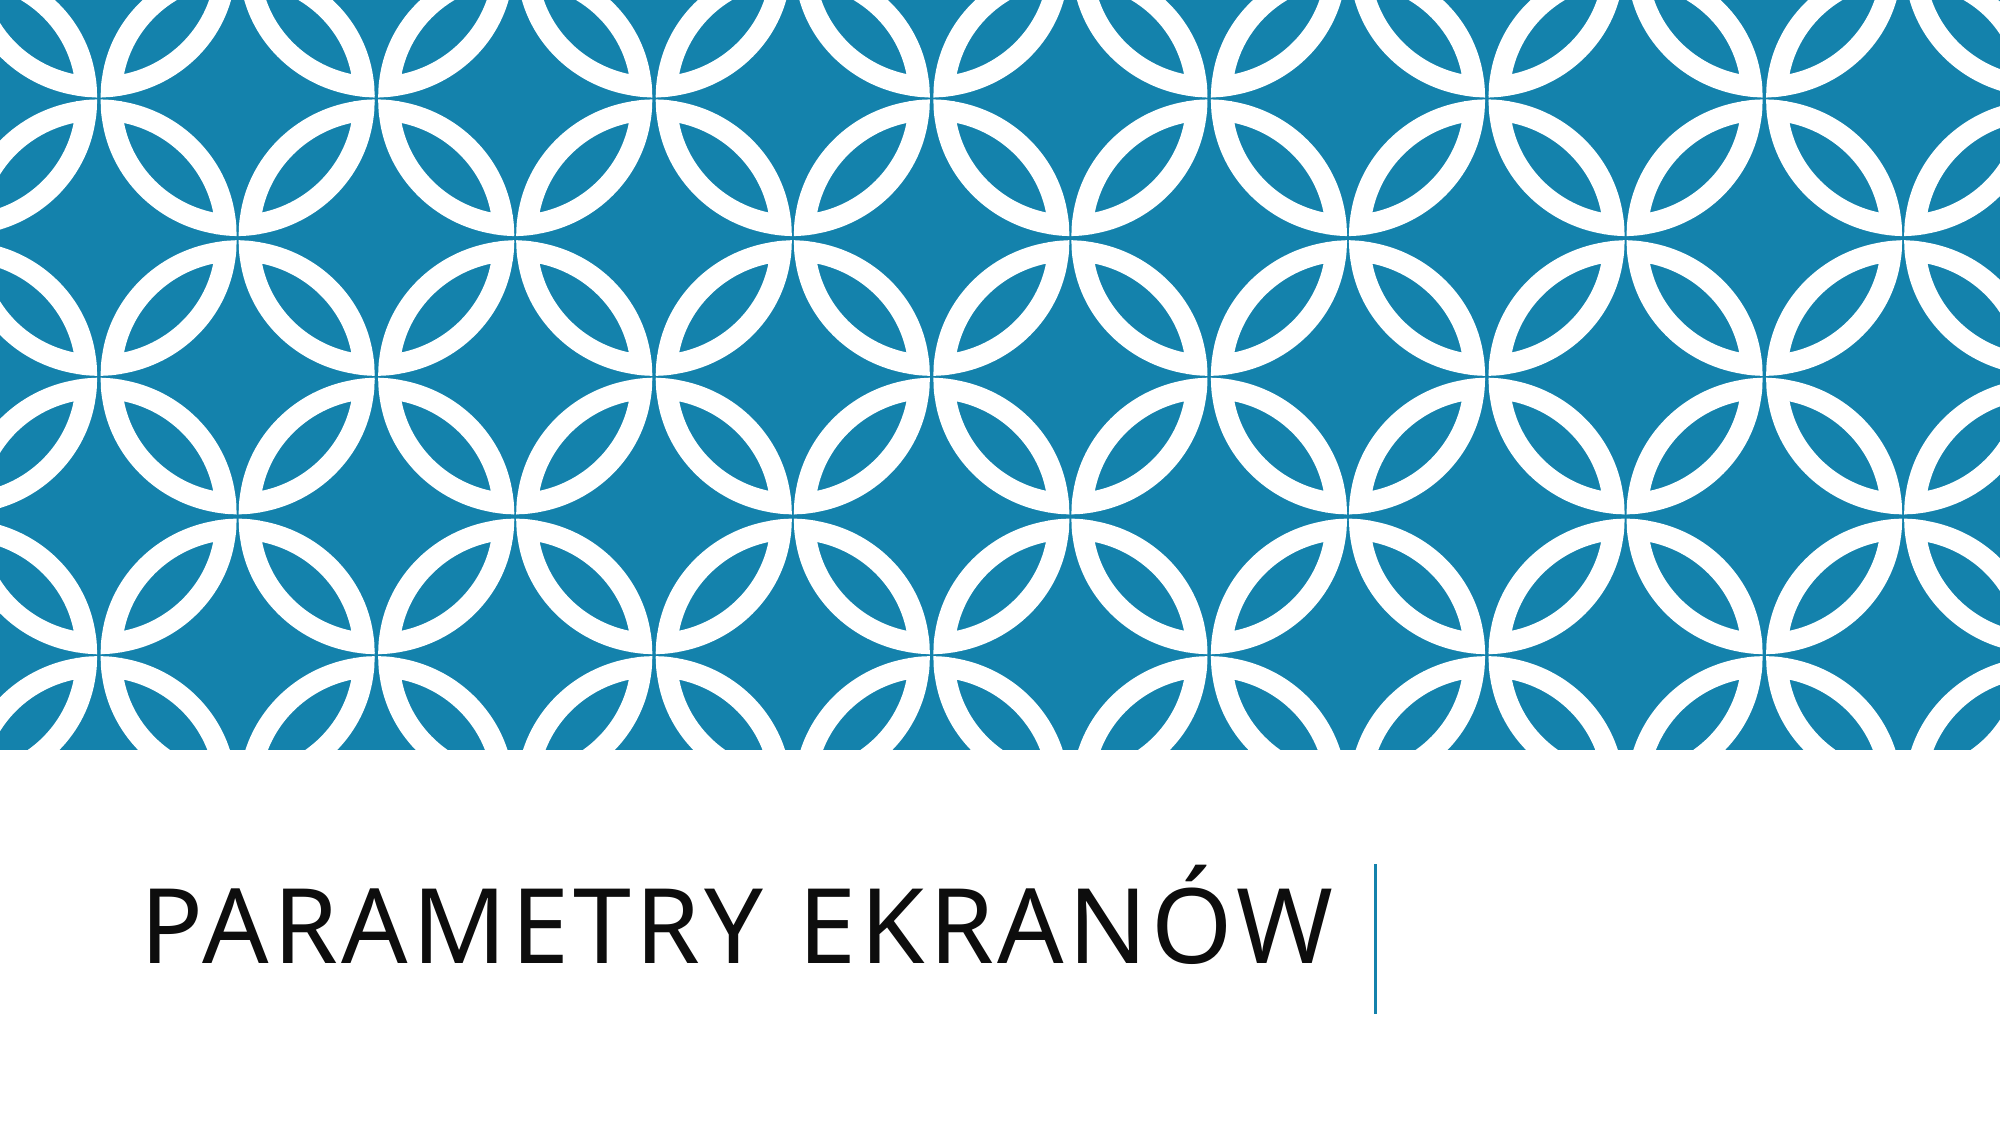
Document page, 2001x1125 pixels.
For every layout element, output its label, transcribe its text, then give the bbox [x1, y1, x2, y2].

title Parametry ekranów [75, 813, 1350, 1054]
